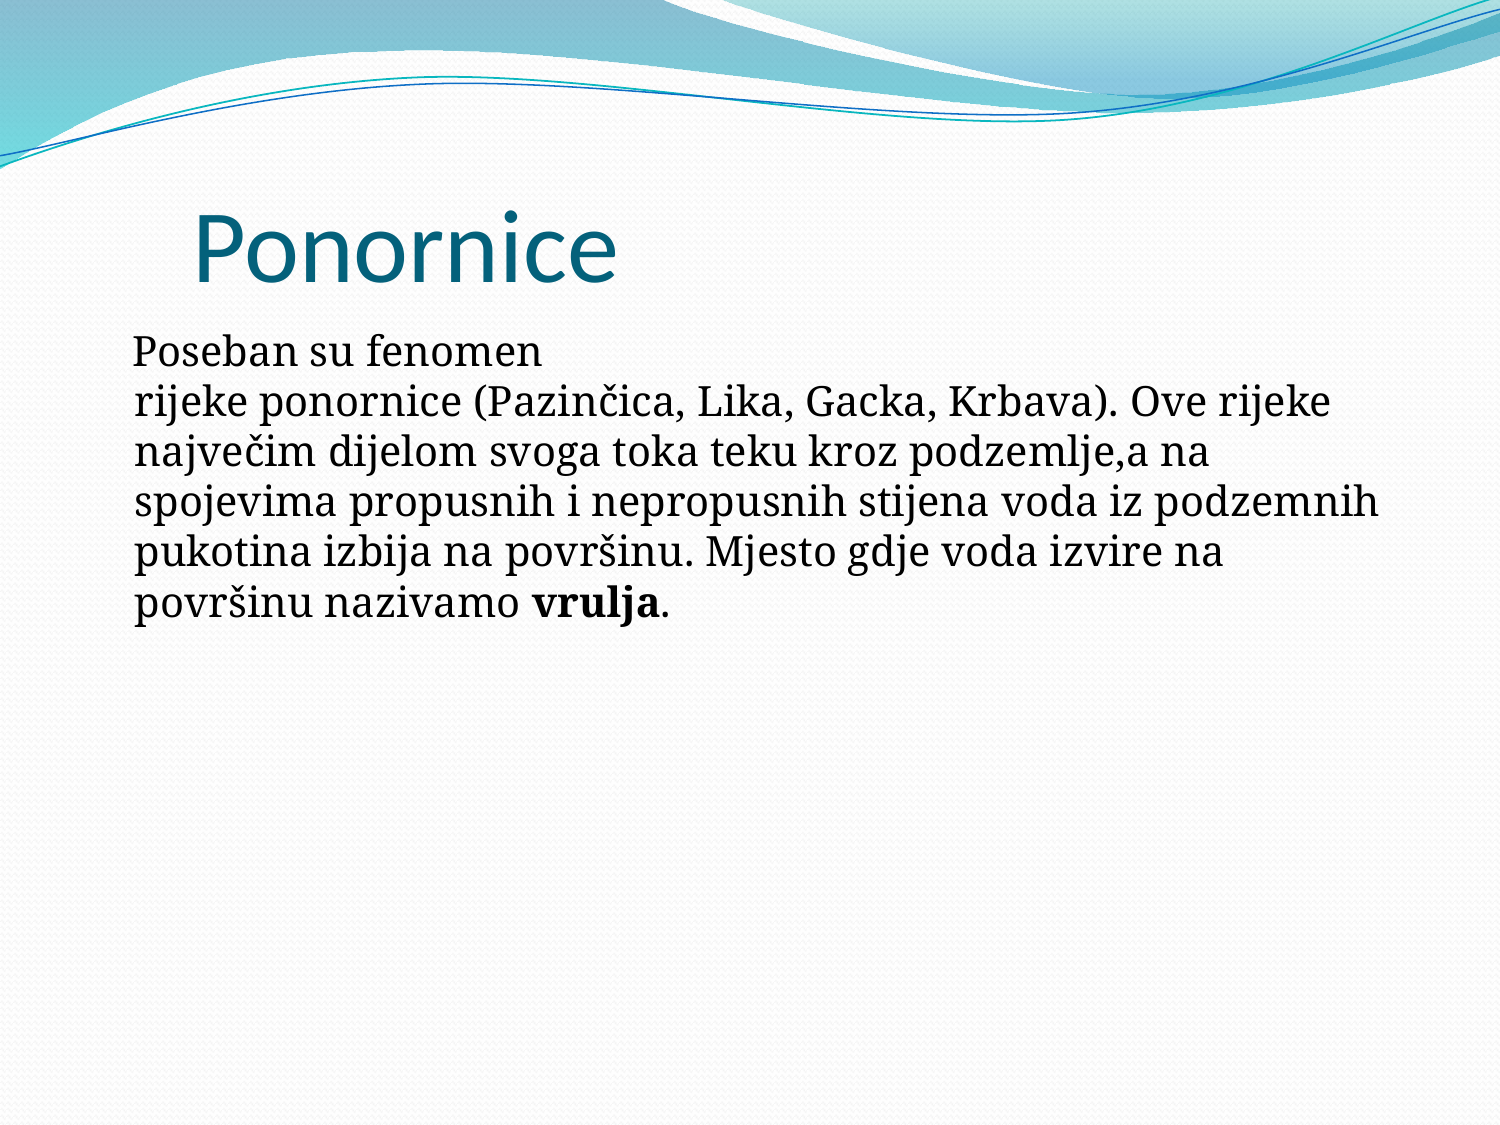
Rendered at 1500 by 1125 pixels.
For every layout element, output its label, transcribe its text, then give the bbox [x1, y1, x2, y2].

title Ponornice [75, 115, 1425, 303]
list Poseban su fenomen rijeke ponornice (Pazinčica, Lika, Gacka, Krbava). Ove rijeke največim dijelom svoga toka teku kroz podzemlje,a na spojevima propusnih i nepropusnih stijena voda iz podzemnih pukotina izbija na površinu. Mjesto gdje voda izvire na površinu nazivamo vrulja. [75, 317, 1425, 1038]
